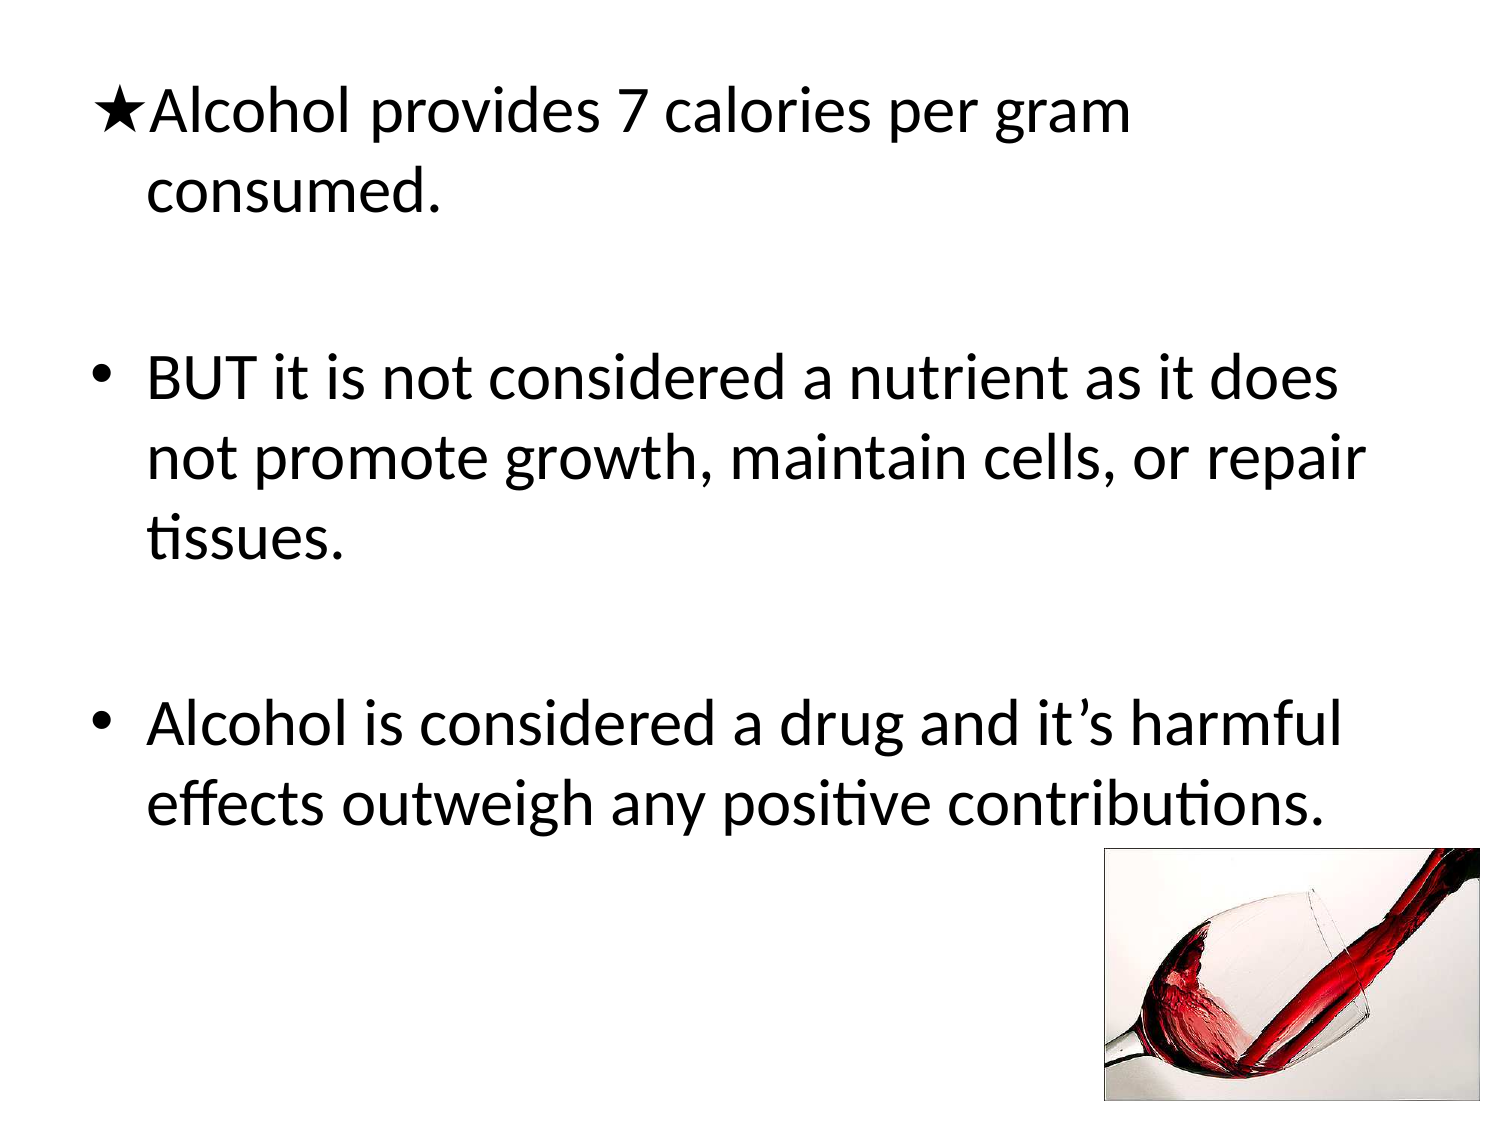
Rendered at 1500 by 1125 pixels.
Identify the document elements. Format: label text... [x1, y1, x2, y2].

list ★Alcohol provides 7 calories per gram consumed. BUT it is not considered a nutrient as it does not promote growth, maintain cells, or repair tissues. Alcohol is considered a drug and it’s harmful effects outweigh any positive contributions. [75, 58, 1425, 1035]
picture [1104, 848, 1480, 1101]
